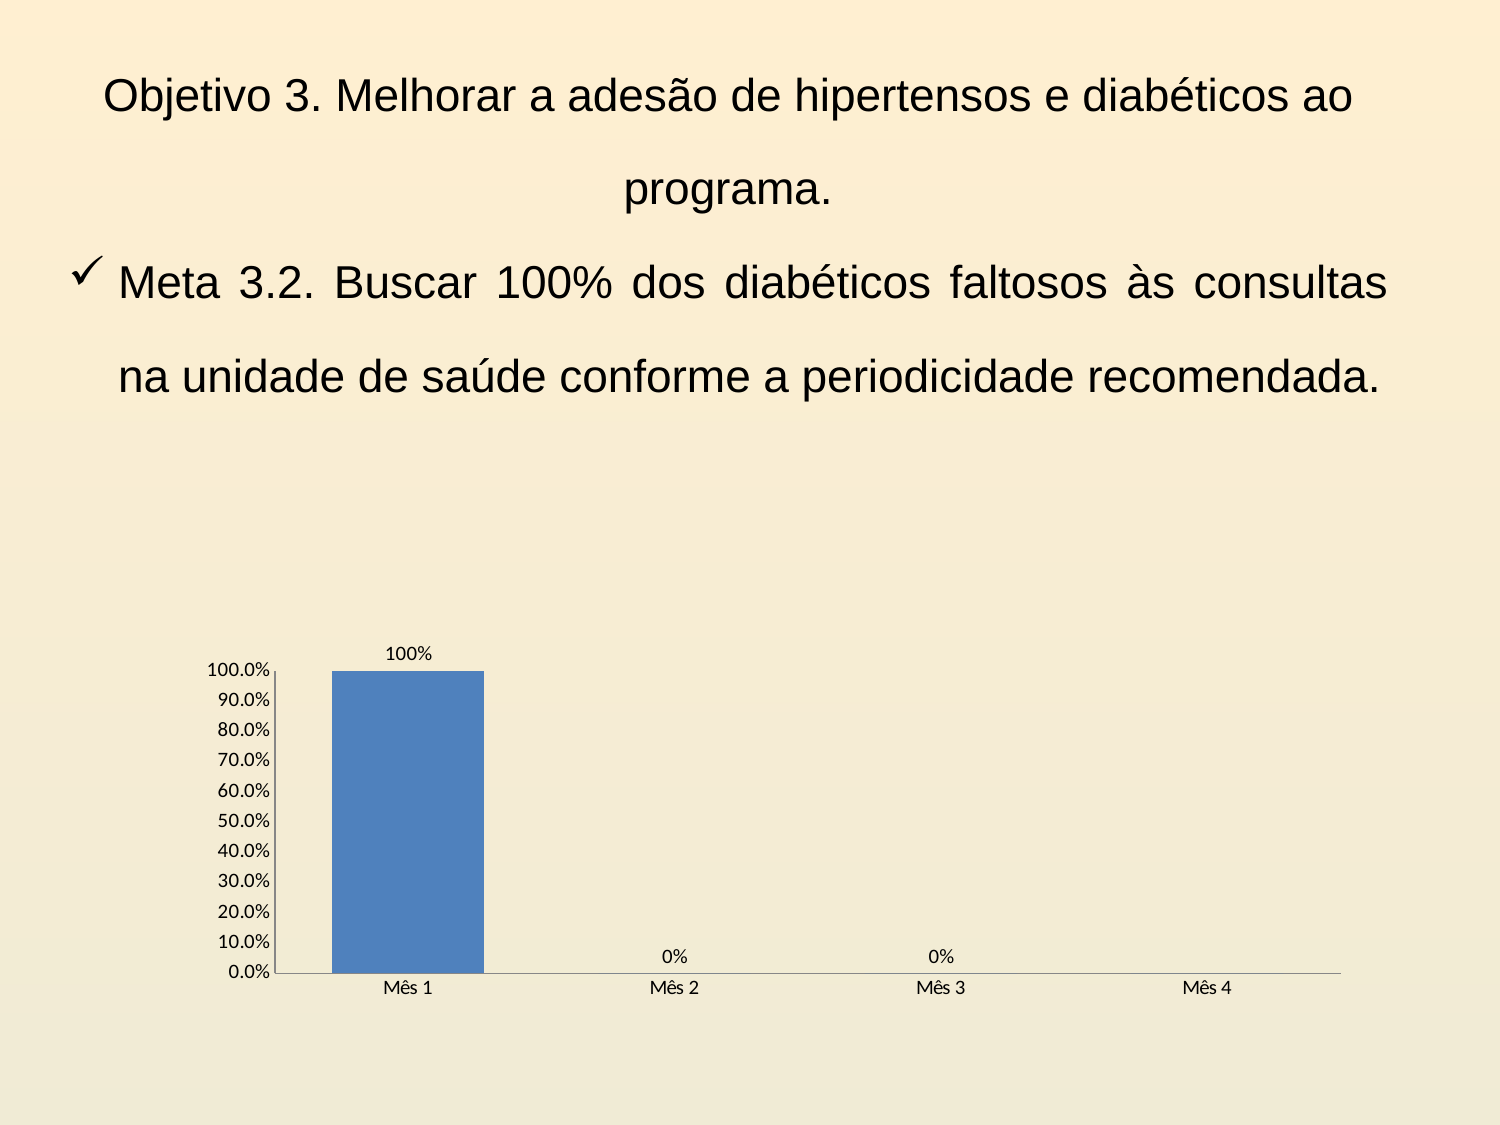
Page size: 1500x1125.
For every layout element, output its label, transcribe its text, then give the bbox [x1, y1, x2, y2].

chart [182, 644, 1365, 1007]
list Objetivo 3. Melhorar a adesão de hipertensos e diabéticos ao programa. Meta 3.2. Buscar 100% dos diabéticos faltosos às consultas na unidade de saúde conforme a periodicidade recomendada. [53, 19, 1404, 504]
